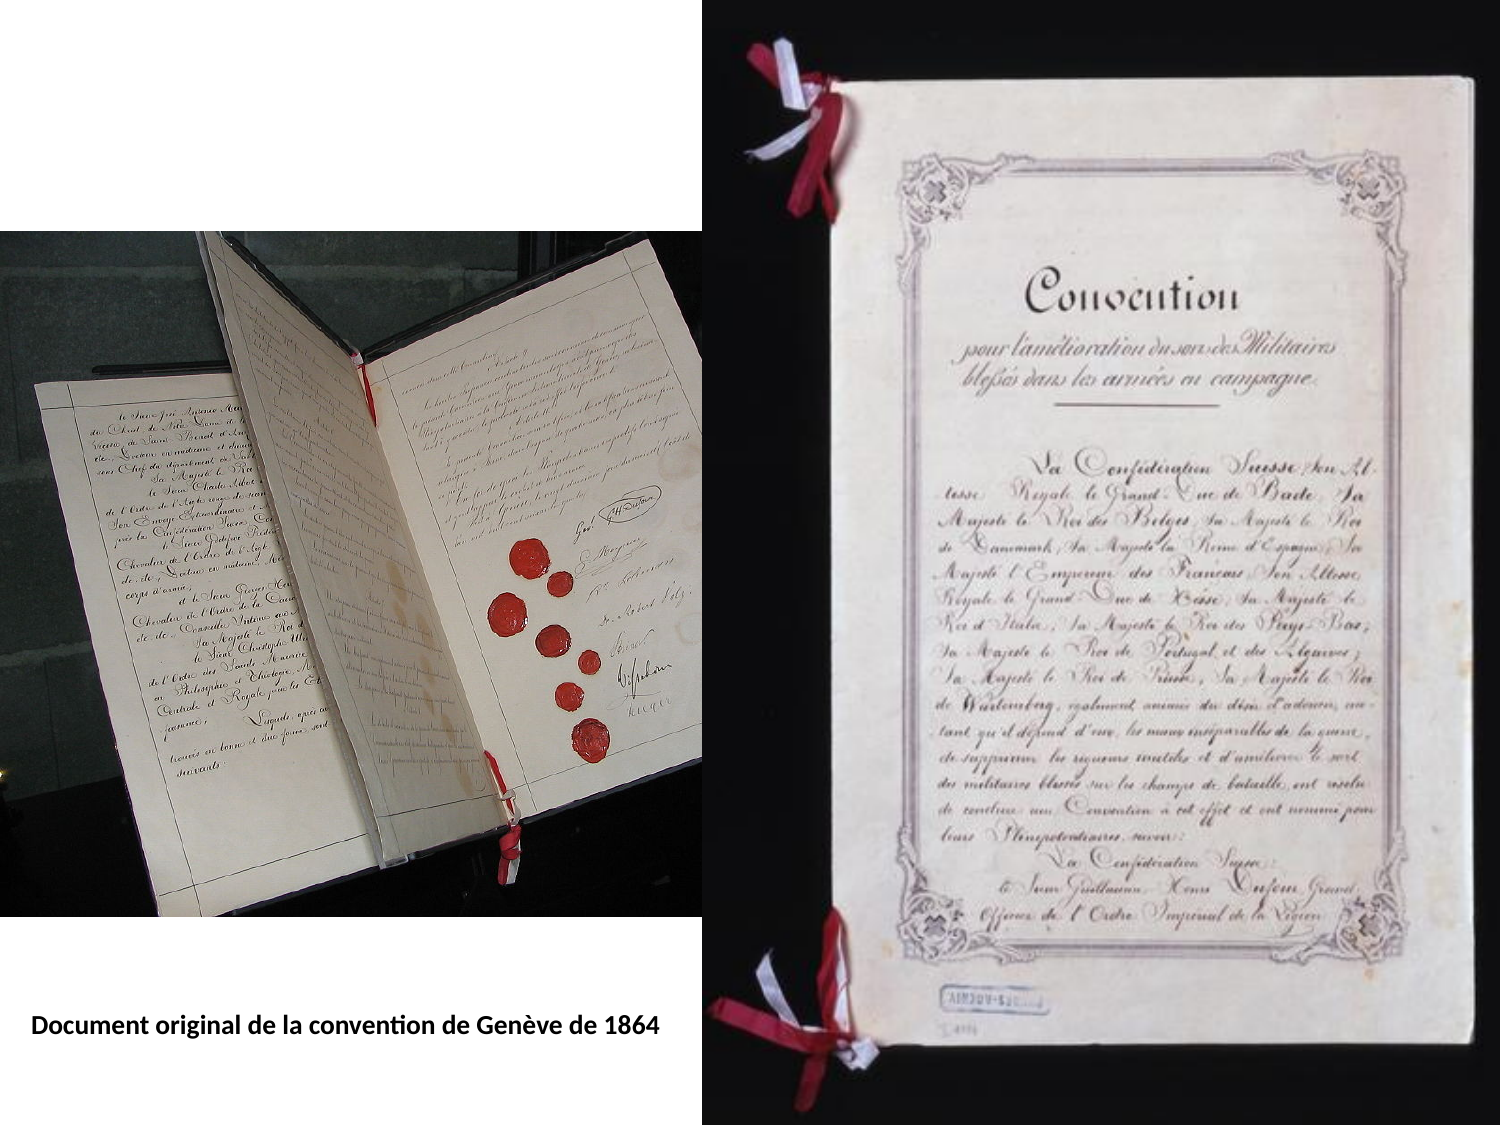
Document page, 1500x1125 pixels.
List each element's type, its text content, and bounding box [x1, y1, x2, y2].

picture [0, 0, 1500, 1125]
text_box Document original de la convention de Genève de 1864 [11, 999, 680, 1071]
